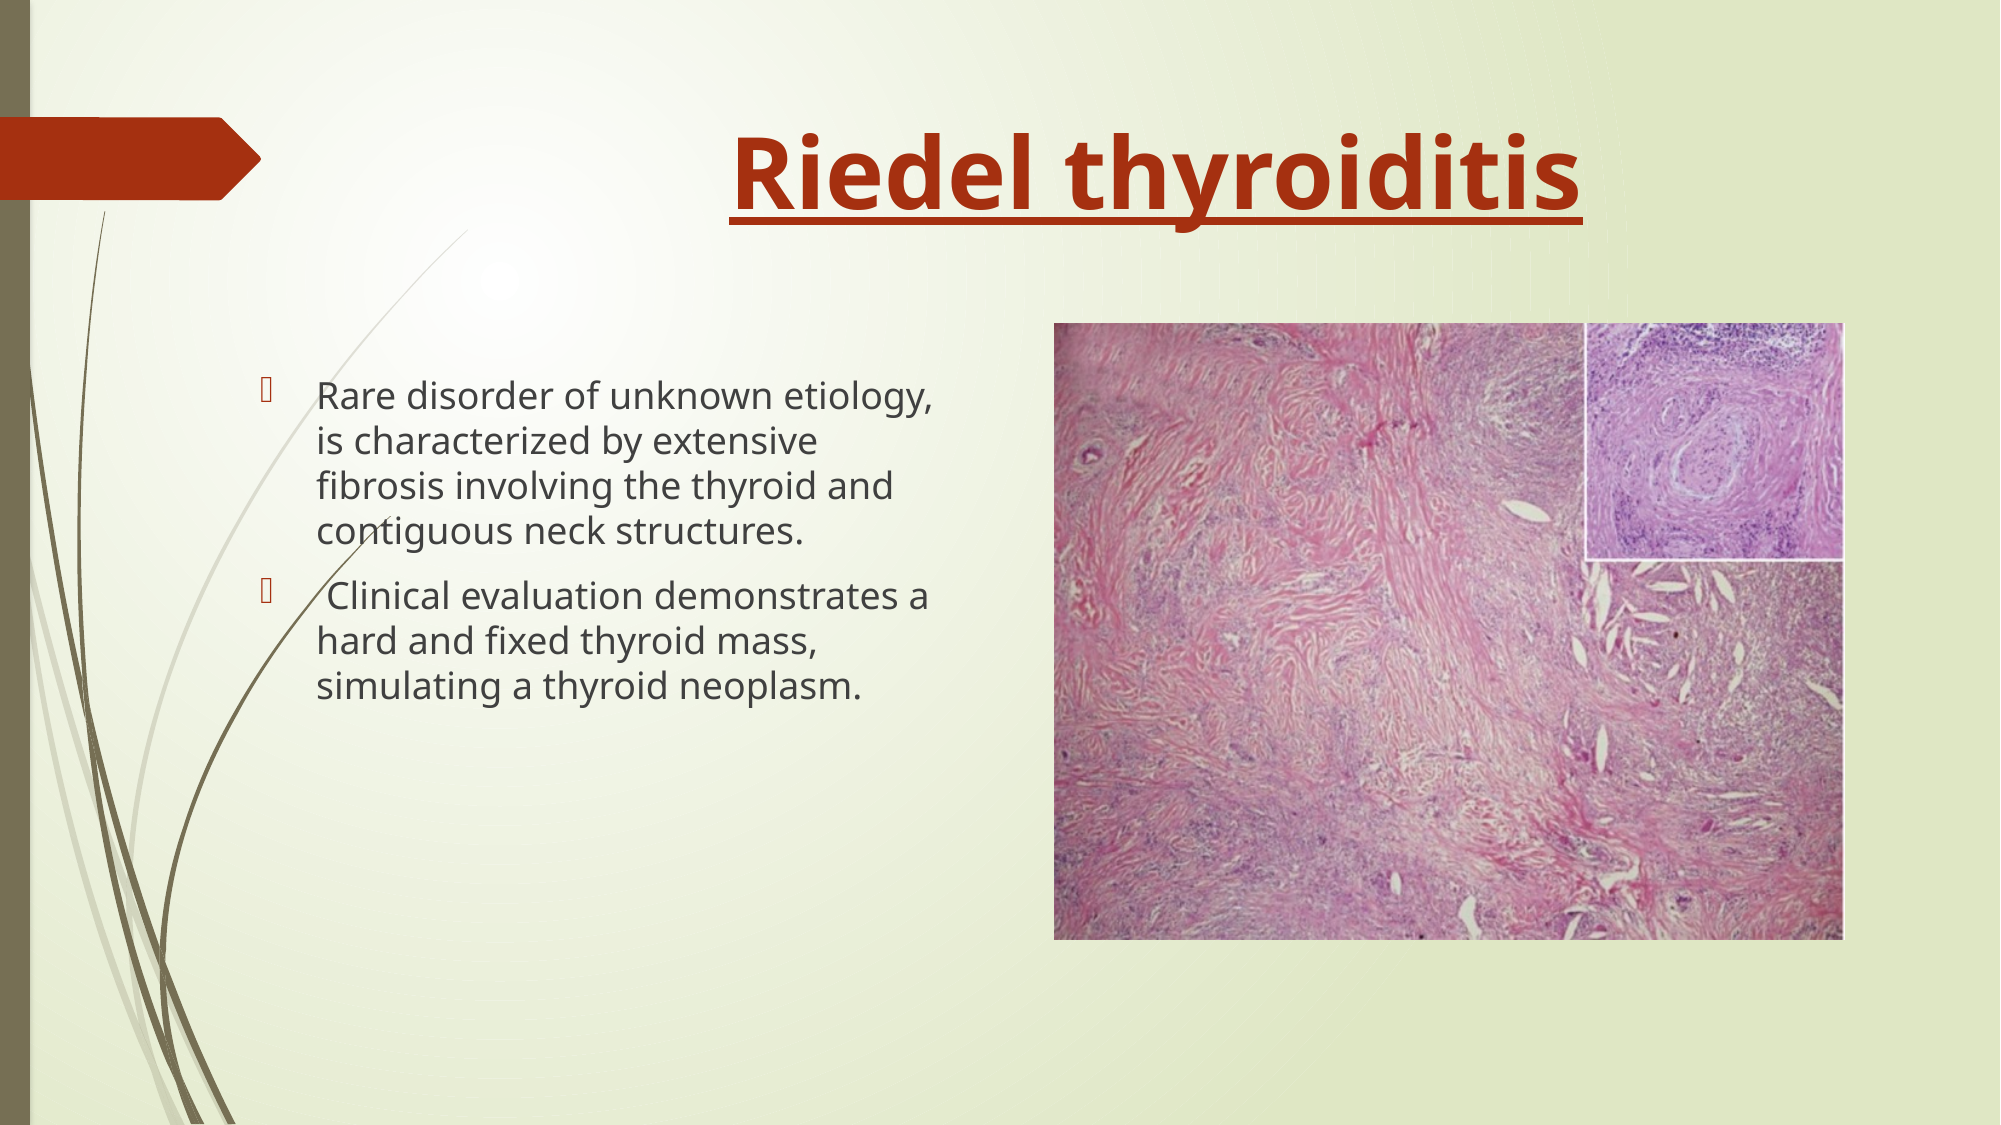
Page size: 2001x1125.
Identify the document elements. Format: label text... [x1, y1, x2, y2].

list Rare disorder of unknown etiology, is characterized by extensive fibrosis involving the thyroid and contiguous neck structures. Clinical evaluation demonstrates a hard and fixed thyroid mass, simulating a thyroid neoplasm. [245, 364, 953, 984]
picture [1054, 323, 1845, 940]
title Riedel thyroiditis [425, 102, 1888, 313]
